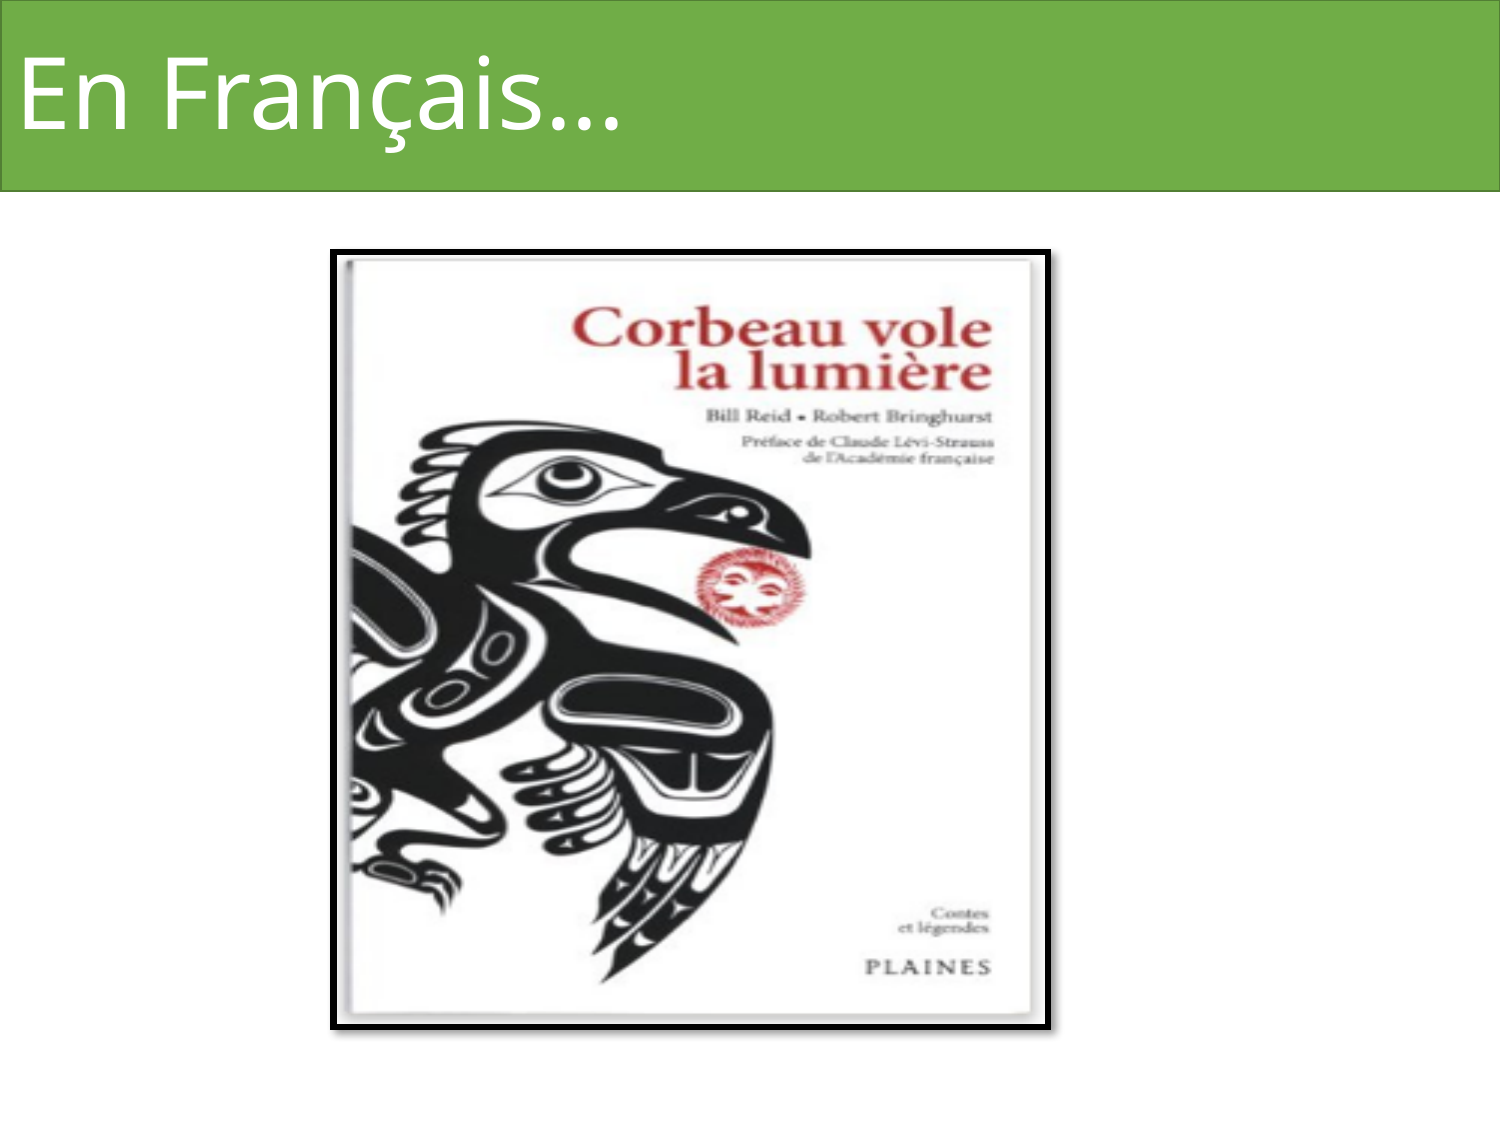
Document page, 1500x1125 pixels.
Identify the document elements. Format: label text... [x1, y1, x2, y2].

title En Français... [0, 0, 1500, 192]
picture [336, 255, 1046, 1025]
